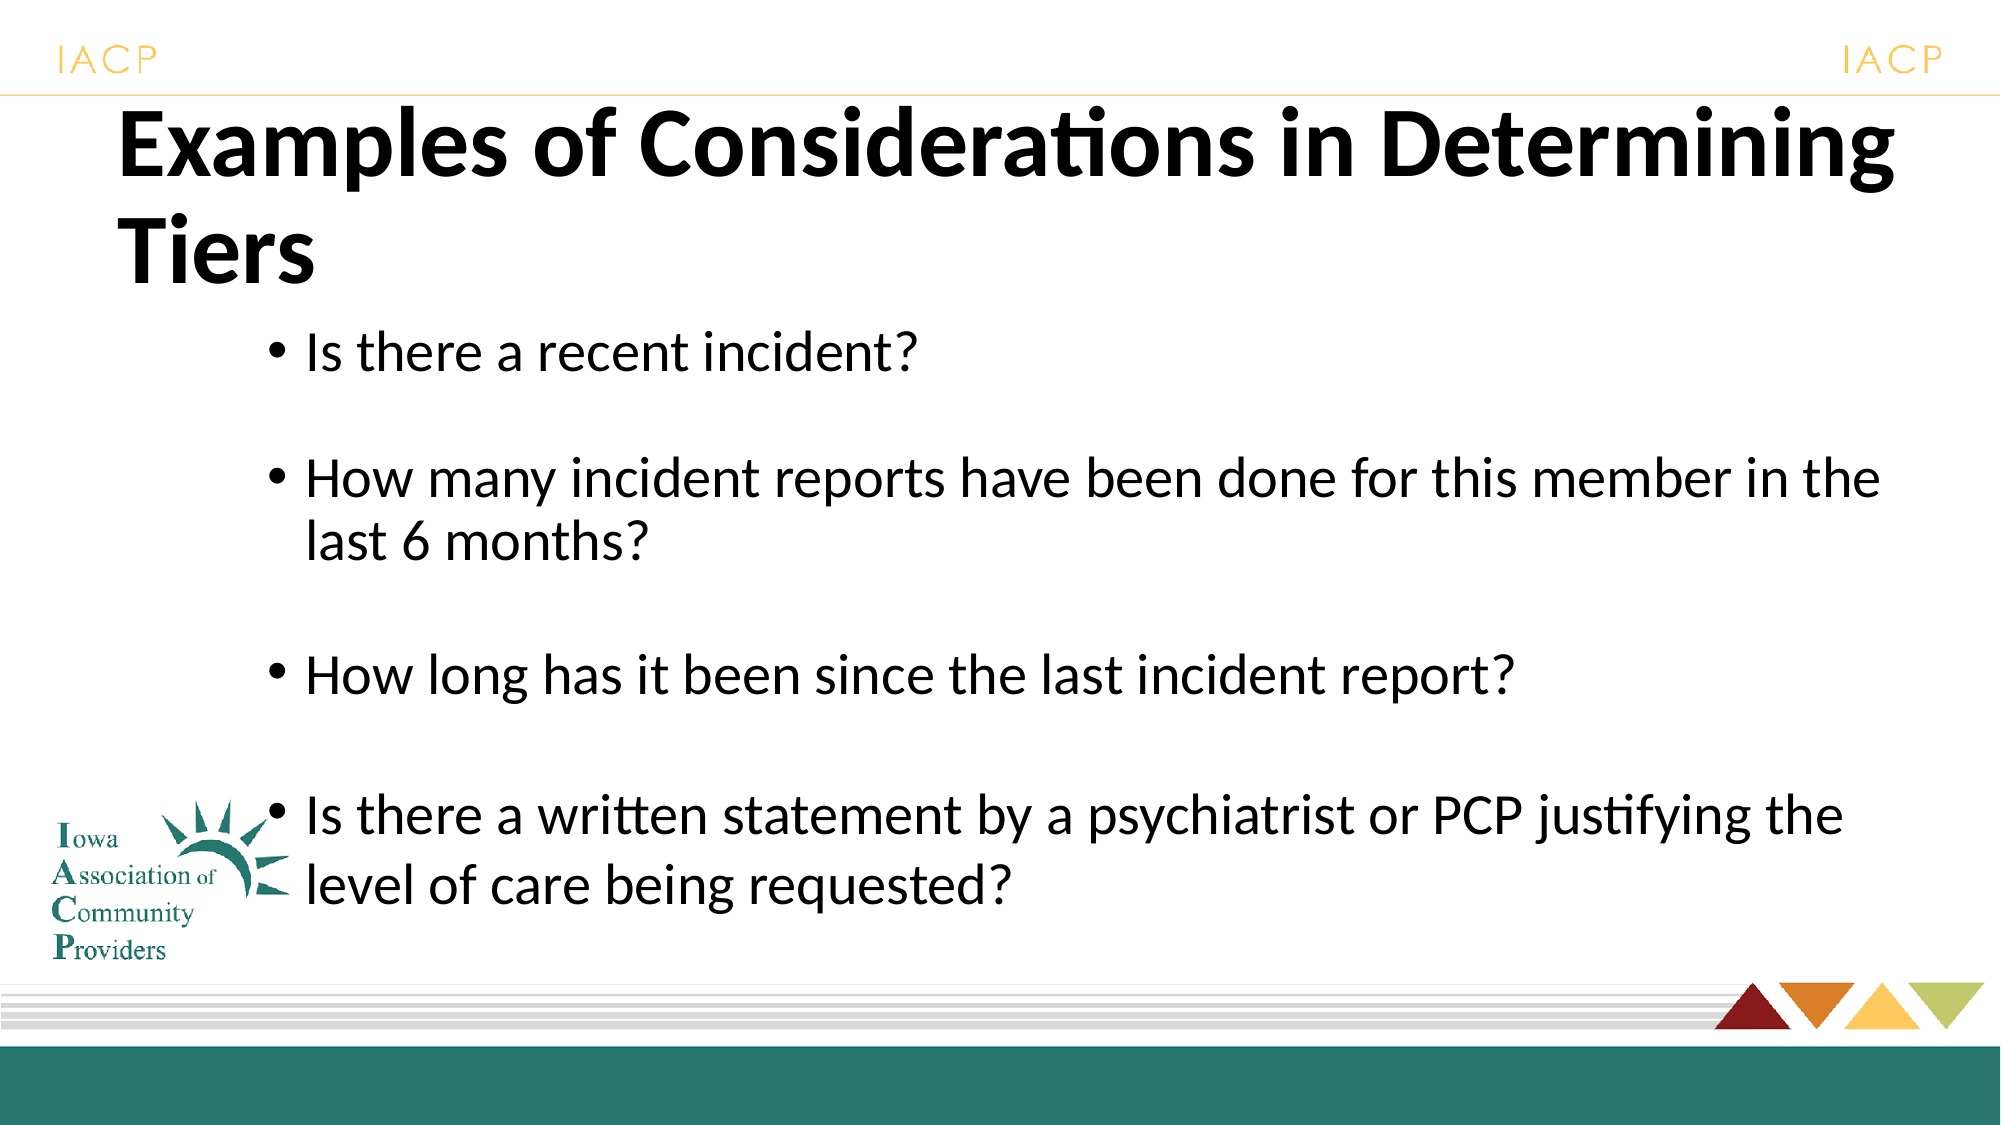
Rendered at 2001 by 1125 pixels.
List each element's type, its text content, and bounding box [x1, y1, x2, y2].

picture [0, 0, 2001, 1125]
title Examples of Considerations in Determining Tiers [102, 89, 1925, 306]
list Is there a recent incident? How many incident reports have been done for this member in the last 6 months? How long has it been since the last incident report? Is there a written statement by a psychiatrist or PCP justifying the level of care being requested? [252, 306, 1959, 920]
